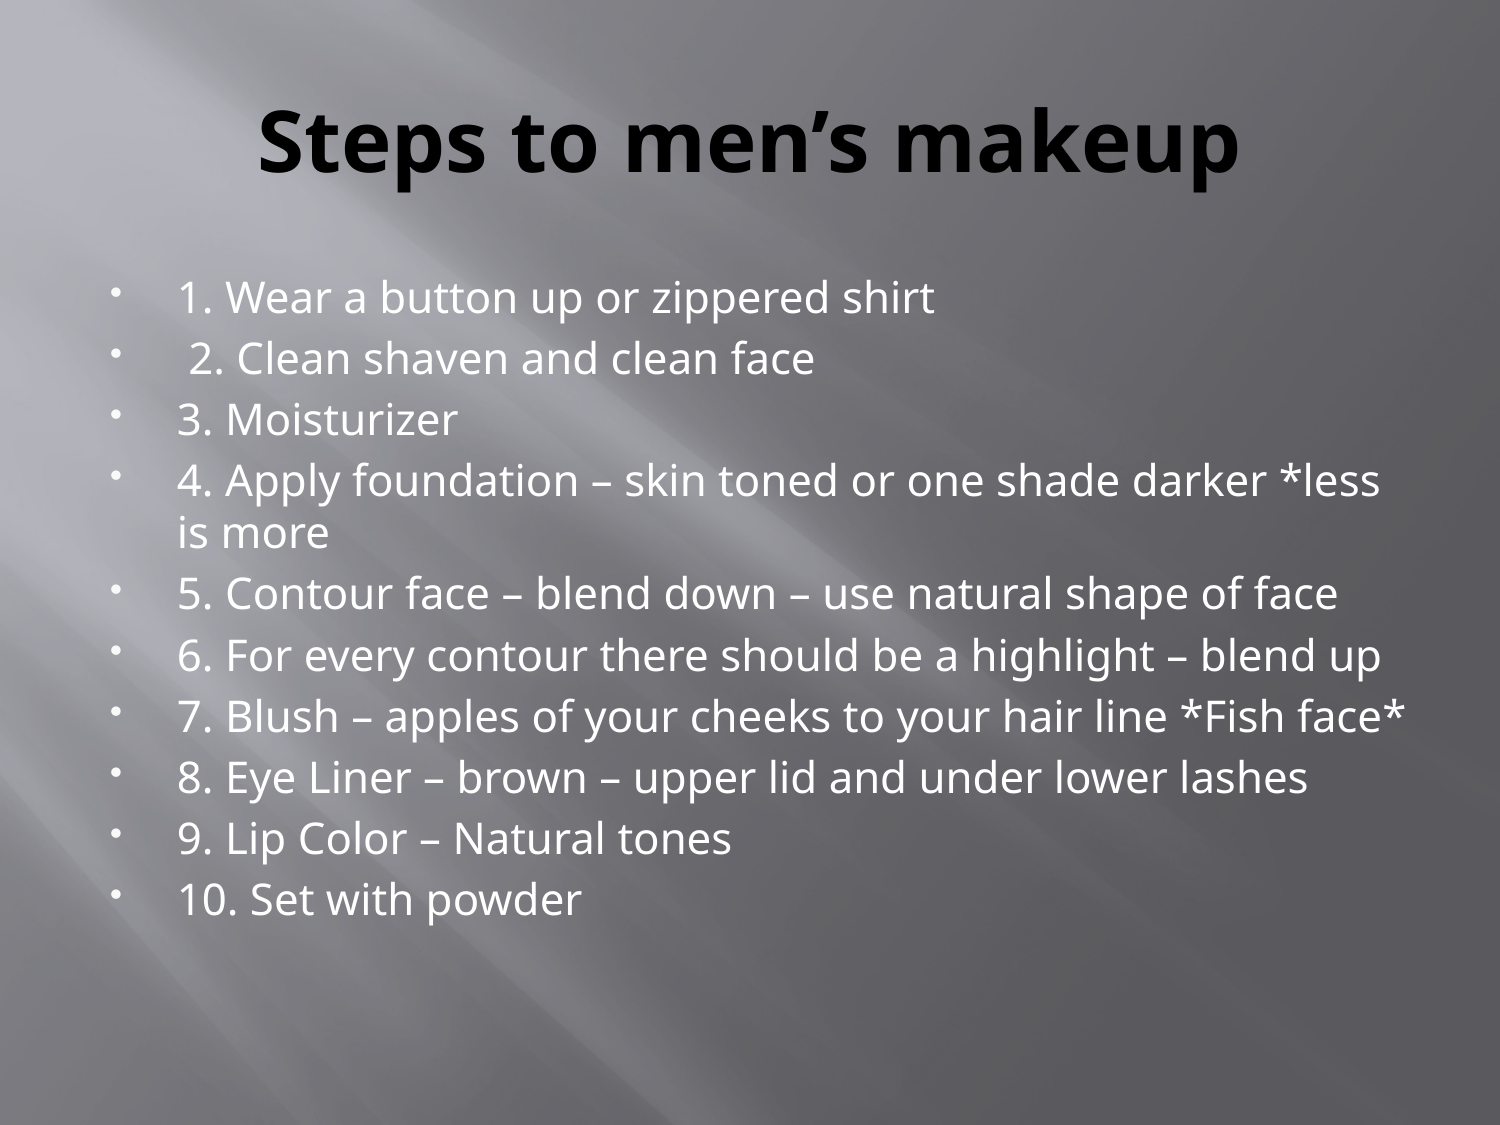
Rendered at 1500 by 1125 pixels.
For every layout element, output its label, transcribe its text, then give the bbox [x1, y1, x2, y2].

list 1. Wear a button up or zippered shirt 2. Clean shaven and clean face 3. Moisturizer 4. Apply foundation – skin toned or one shade darker *less is more 5. Contour face – blend down – use natural shape of face 6. For every contour there should be a highlight – blend up 7. Blush – apples of your cheeks to your hair line *Fish face* 8. Eye Liner – brown – upper lid and under lower lashes 9. Lip Color – Natural tones 10. Set with powder [75, 262, 1425, 1035]
title Steps to men’s makeup [75, 45, 1425, 233]
